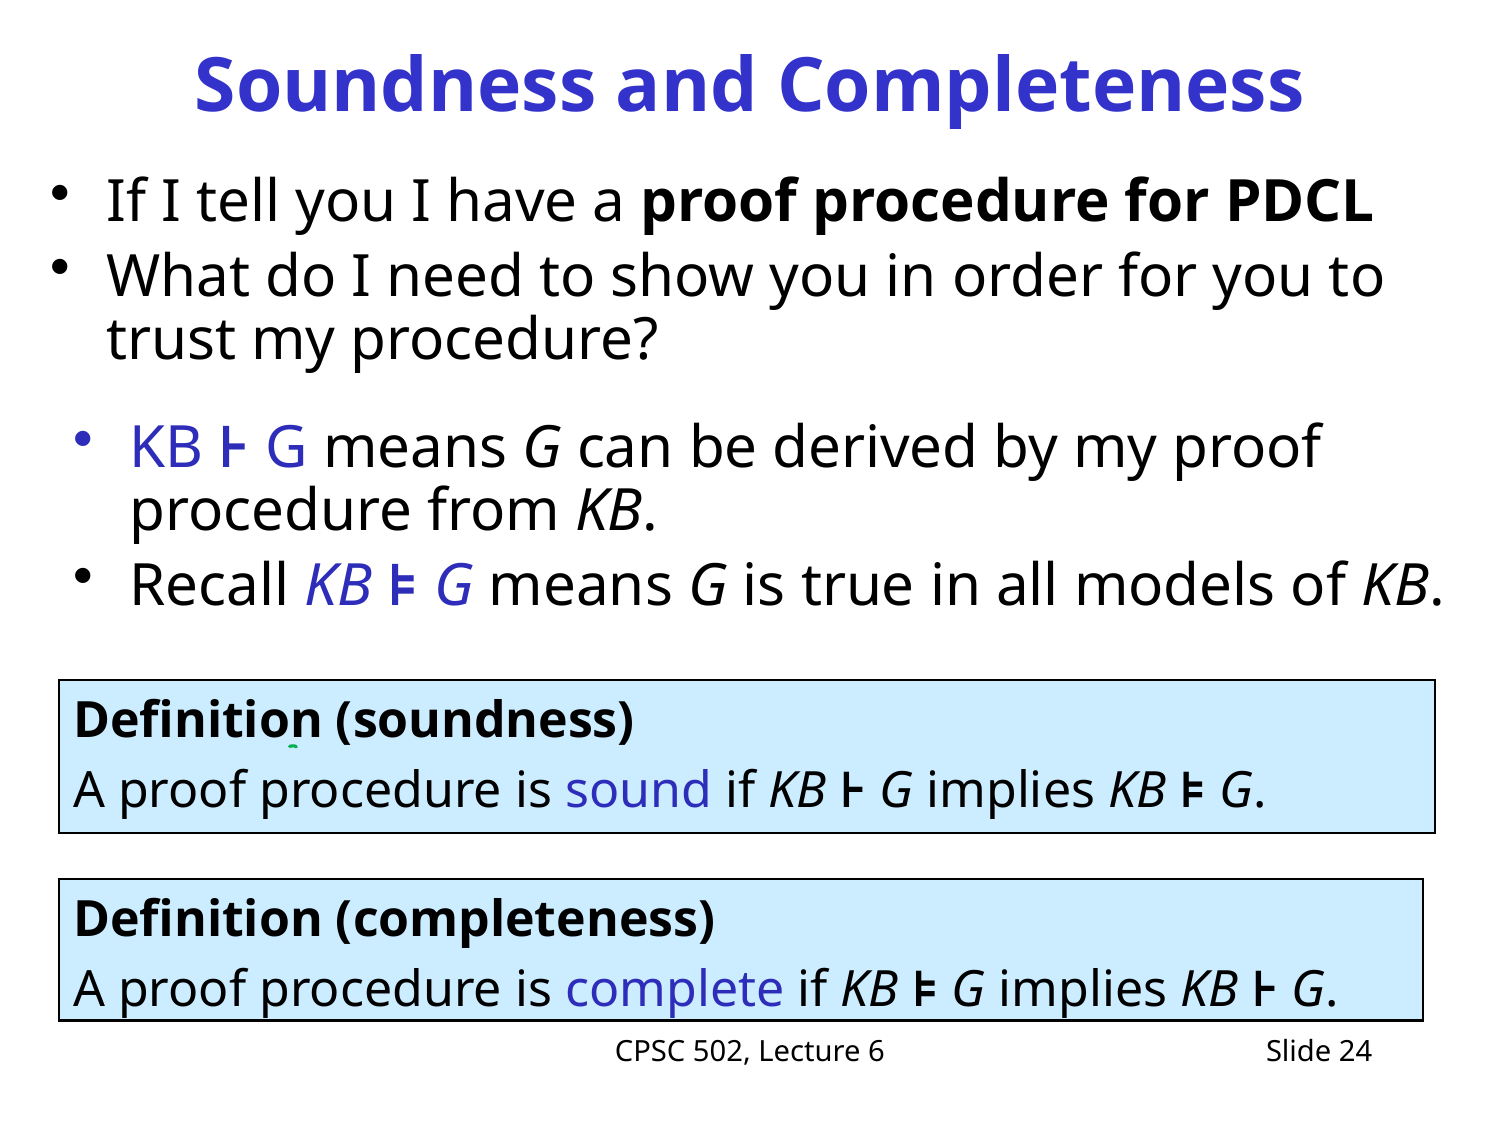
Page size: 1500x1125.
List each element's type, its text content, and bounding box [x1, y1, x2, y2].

footer CPSC 502, Lecture 6 [512, 1024, 988, 1101]
list If I tell you I have a proof procedure for PDCL What do I need to show you in order for you to trust my procedure? [34, 163, 1423, 411]
slide_number Slide 24 [1074, 1024, 1388, 1101]
text_box KB ⊦ G means G can be derived by my proof procedure from KB. Recall KB ⊧ G means G is true in all models of KB. [58, 410, 1500, 657]
text_box Definition (soundness) A proof procedure is sound if KB ⊦ G implies KB ⊧ G. [58, 679, 1435, 833]
text_box Definition (completeness) A proof procedure is complete if KB ⊧ G implies KB ⊦ G. [58, 878, 1423, 1021]
title Soundness and Completeness [49, 24, 1451, 138]
